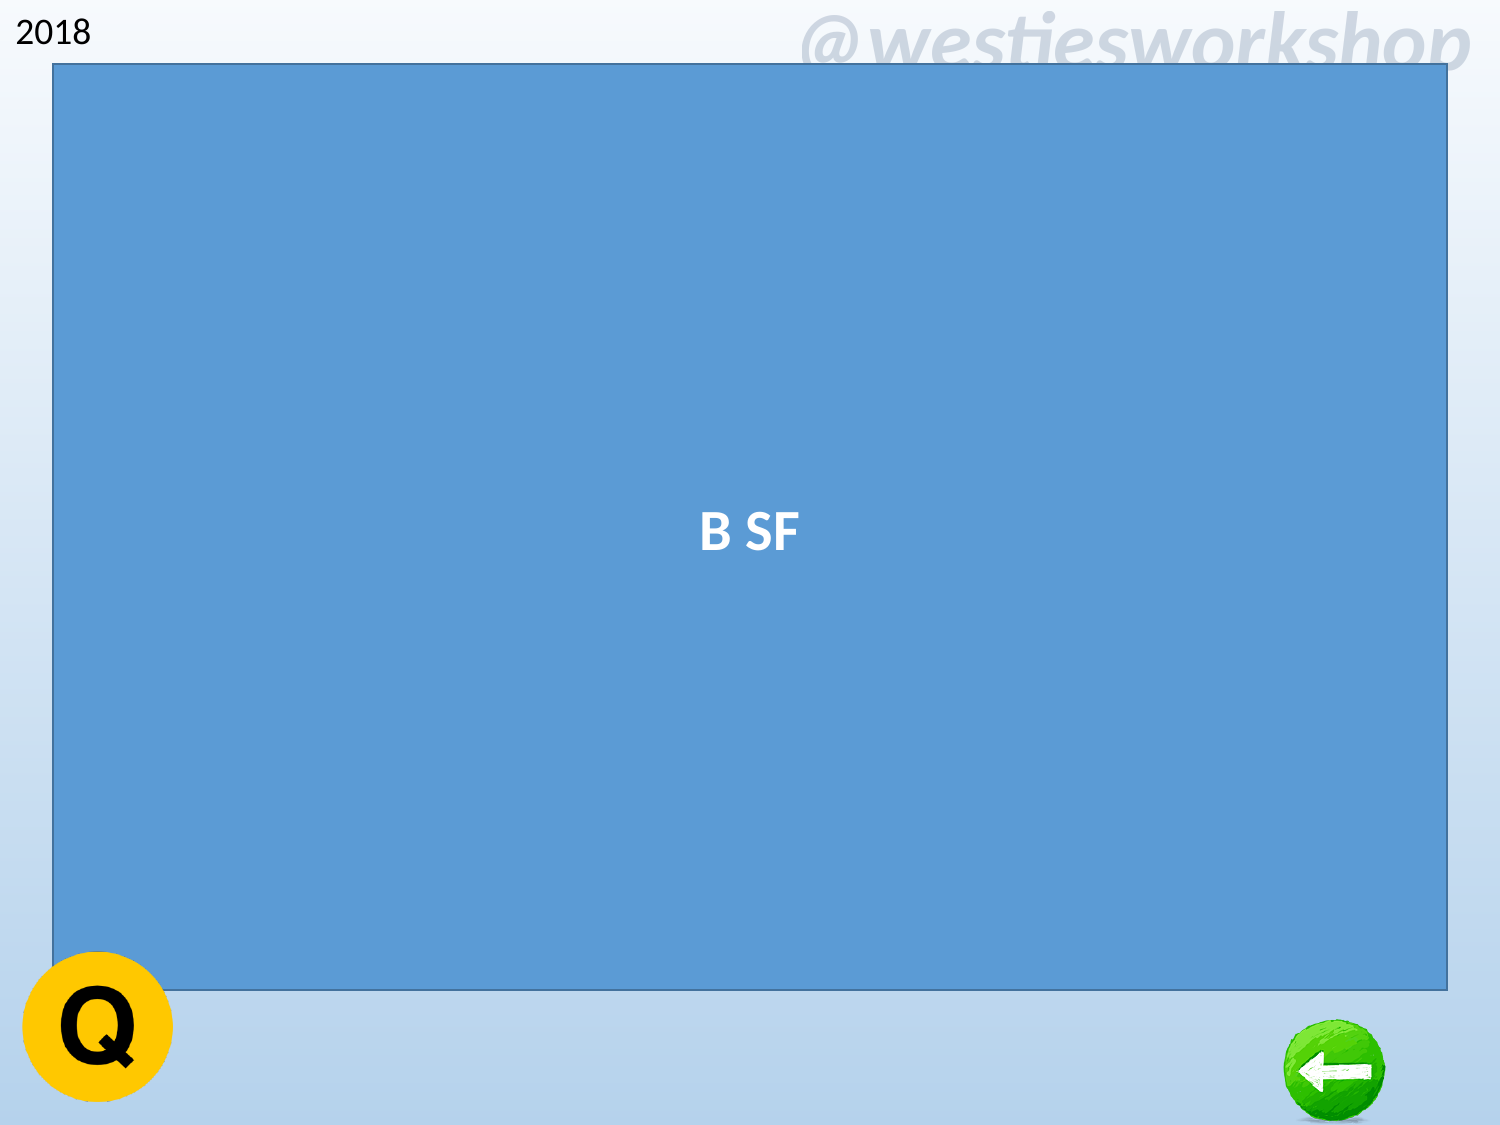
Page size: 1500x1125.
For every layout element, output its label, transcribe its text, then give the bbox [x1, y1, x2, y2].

text_box B SF [52, 63, 1448, 991]
picture [1281, 1019, 1387, 1125]
picture [0, 66, 1447, 1125]
text_box 2018 [0, 0, 107, 60]
